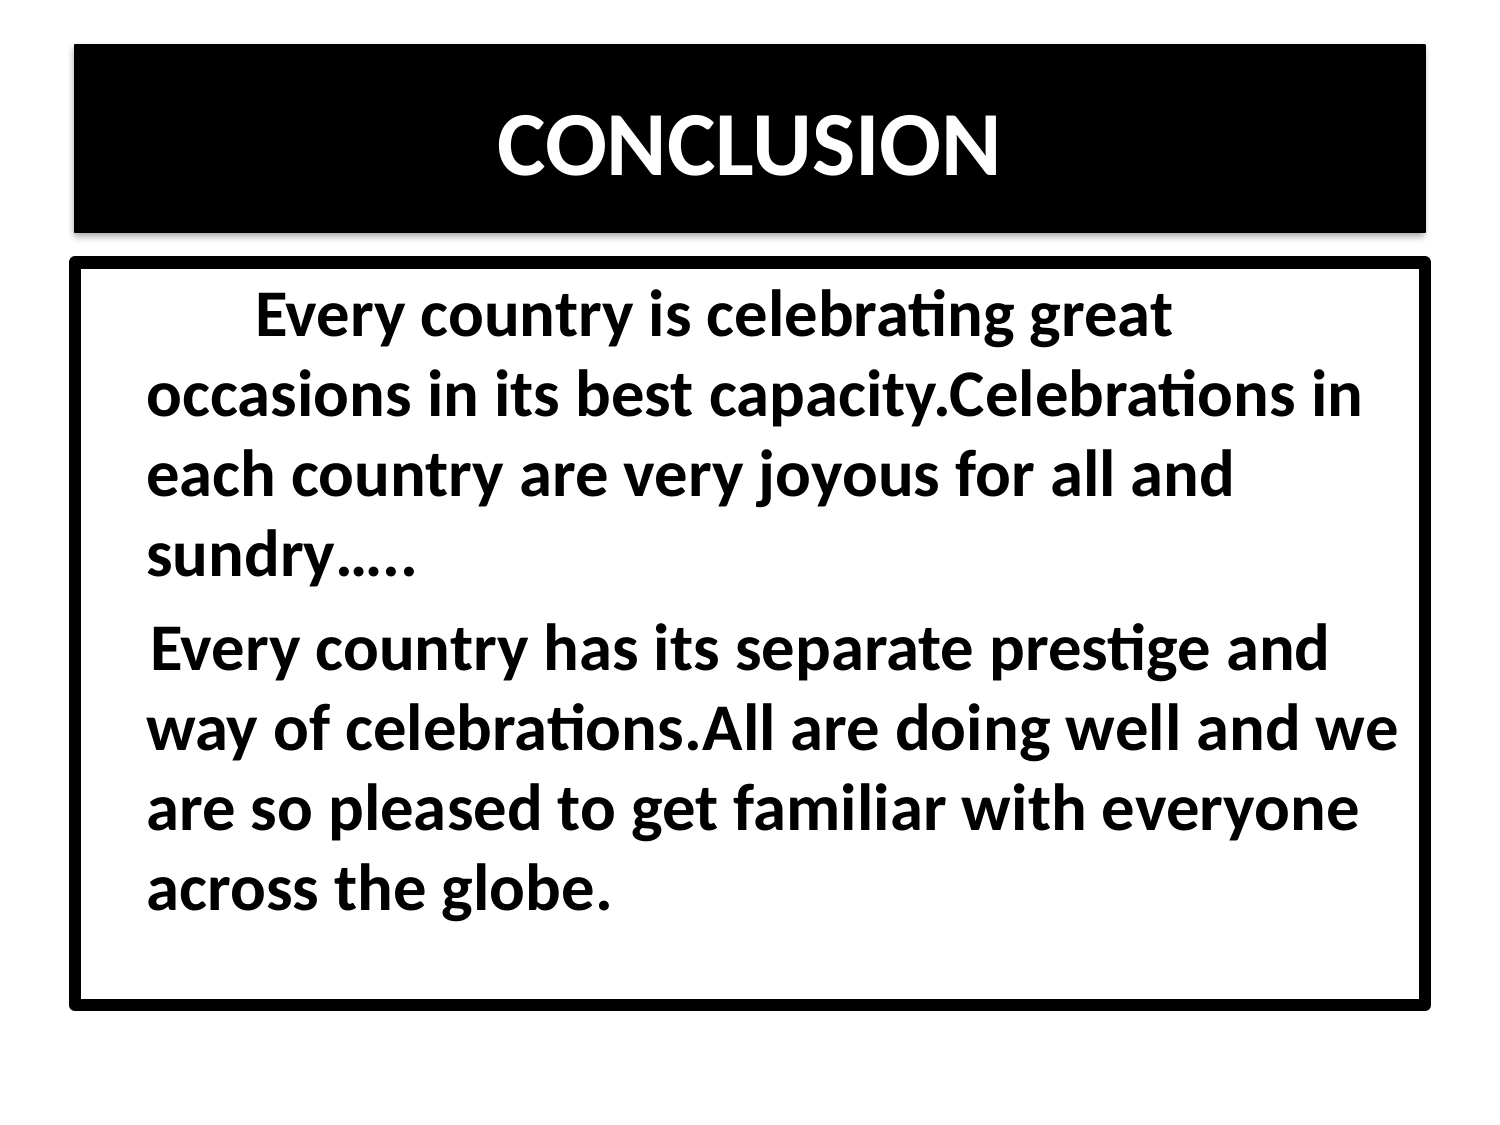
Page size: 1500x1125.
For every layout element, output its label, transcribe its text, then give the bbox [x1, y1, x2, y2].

list Every country is celebrating great occasions in its best capacity.Celebrations in each country are very joyous for all and sundry….. Every country has its separate prestige and way of celebrations.All are doing well and we are so pleased to get familiar with everyone across the globe. [75, 262, 1425, 1005]
title CONCLUSION [74, 44, 1426, 233]
